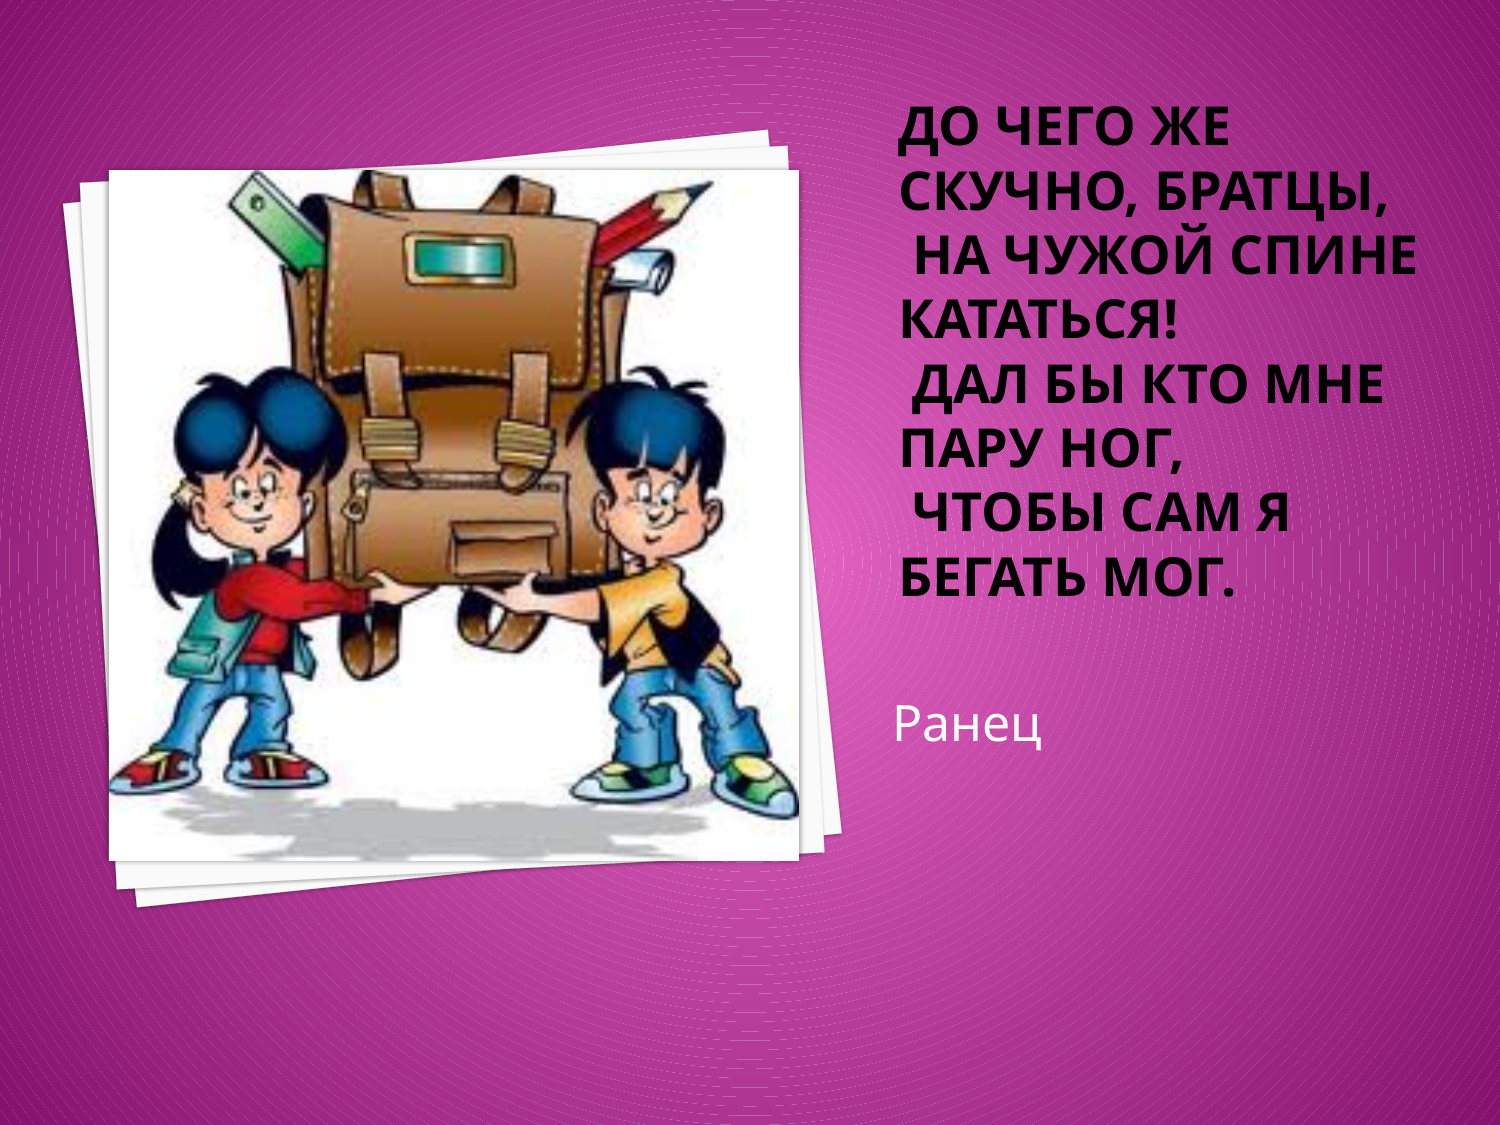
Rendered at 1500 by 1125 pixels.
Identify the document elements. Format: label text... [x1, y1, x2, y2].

list Ранец [878, 691, 1442, 1007]
title До чего же скучно, братцы, На чужой спине кататься! Дал бы кто мне пару ног, Чтобы сам я бегать мог. [890, 82, 1454, 607]
picture [108, 170, 800, 862]
